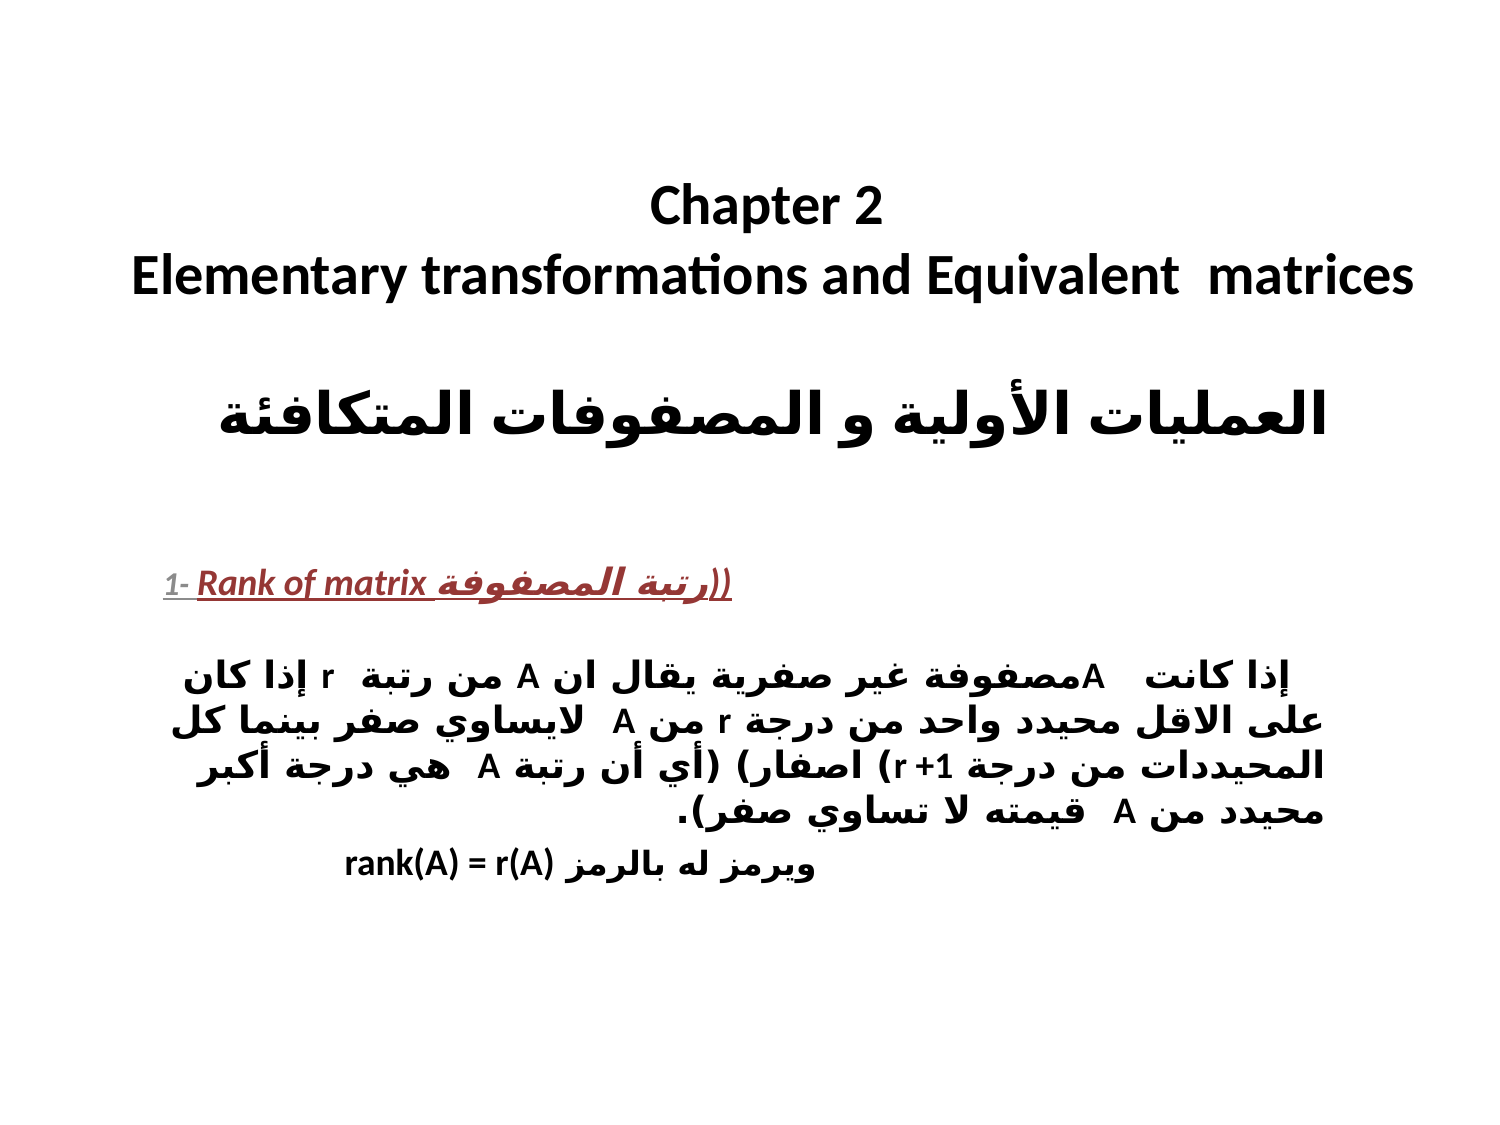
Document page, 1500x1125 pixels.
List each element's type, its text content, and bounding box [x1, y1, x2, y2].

subtitle 1- Rank of matrix رتبة المصفوفة)) إذا كانت Aمصفوفة غير صفرية يقال ان A من رتبة r إذا كان على الاقل محيدد واحد من درجة r من A لايساوي صفر بينما كل المحيددات من درجة r +1) اصفار) (أي أن رتبة A هي درجة أكبر محيدد من A قيمته لا تساوي صفر). ويرمز له بالرمز rank(A) = r(A) [147, 550, 1341, 976]
title Chapter 2 Elementary transformations and Equivalent matrices العمليات الأولية و المصفوفات المتكافئة [112, 90, 1436, 563]
